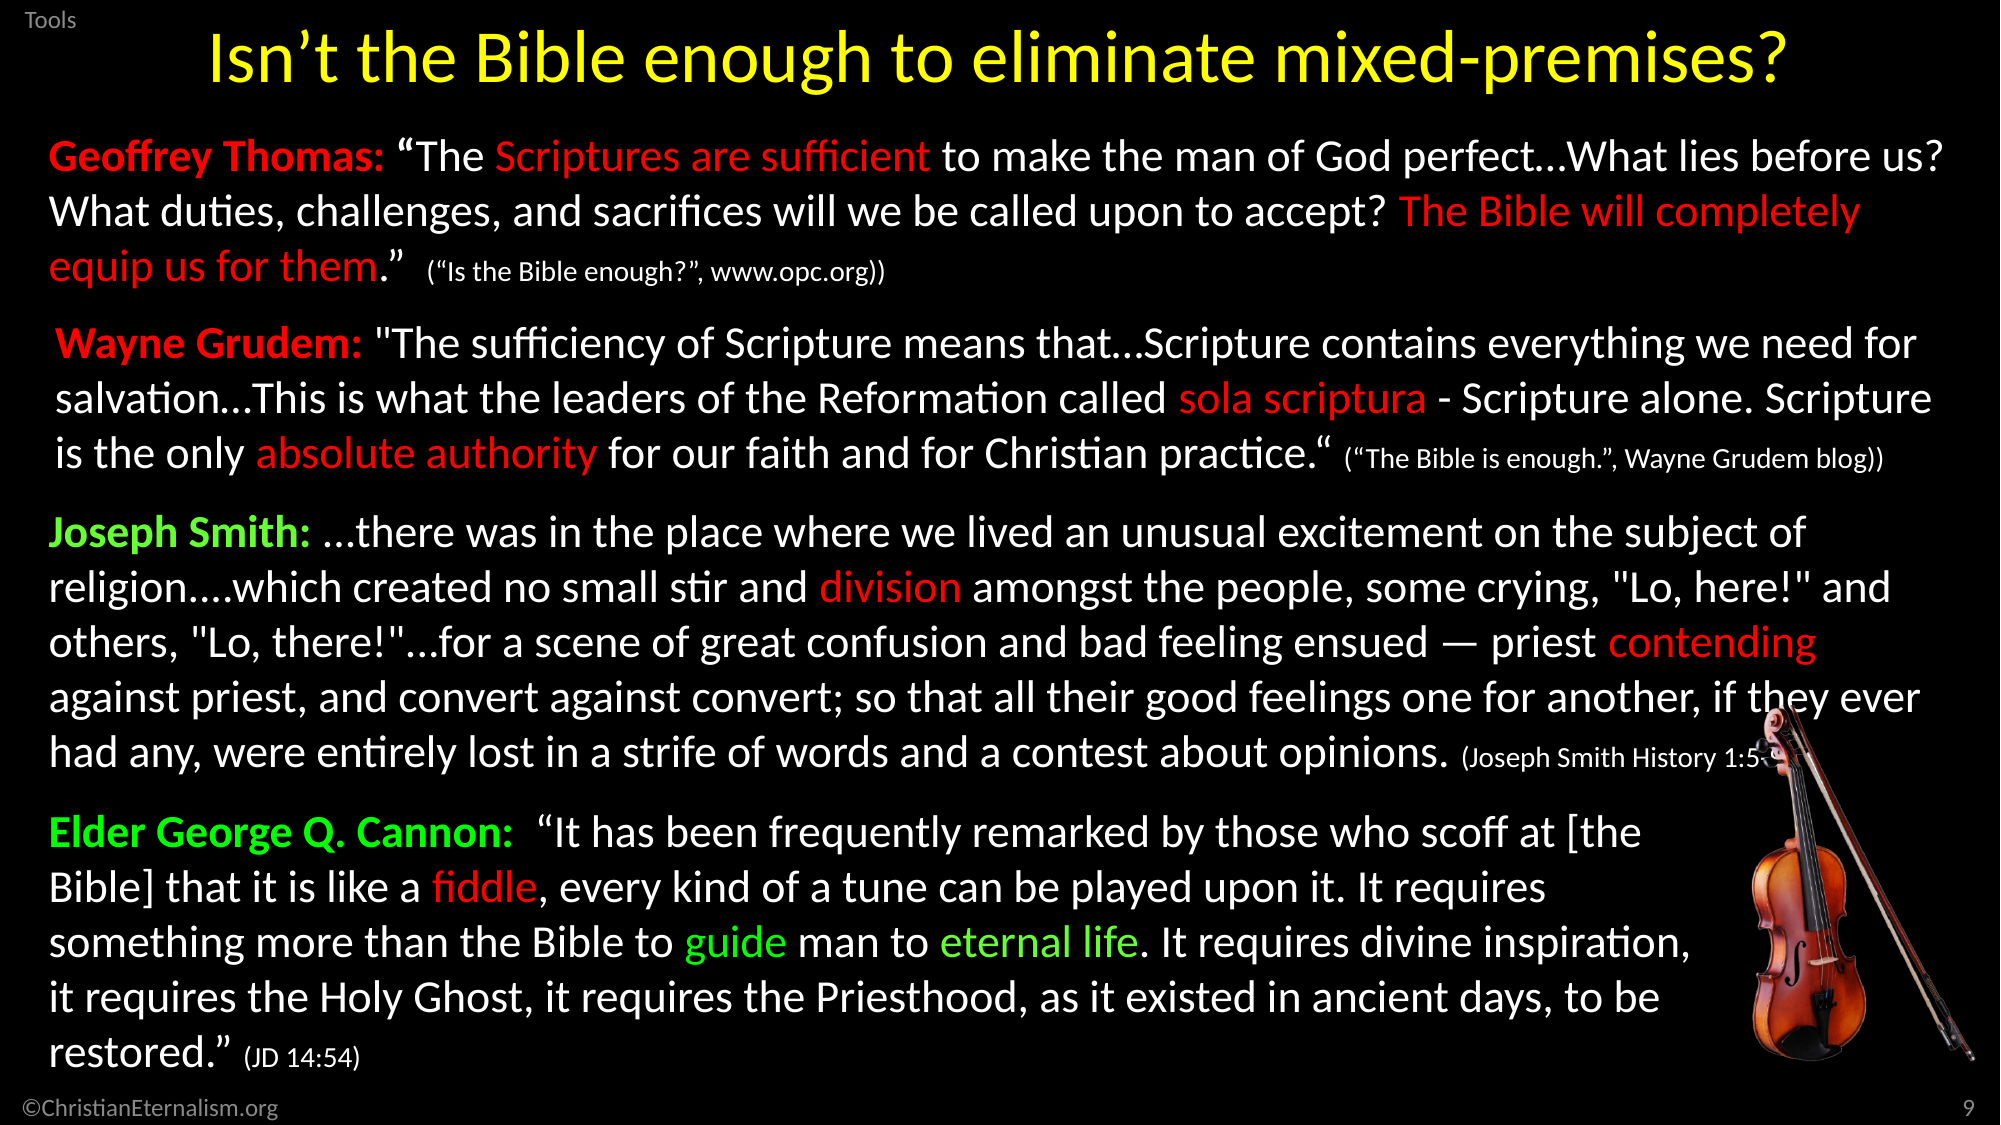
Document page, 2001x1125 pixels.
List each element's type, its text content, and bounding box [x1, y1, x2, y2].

text_box Elder George Q. Cannon: “It has been frequently remarked by those who scoff at [the Bible] that it is like a fiddle, every kind of a tune can be played upon it. It requires something more than the Bible to guide man to eternal life. It requires divine inspiration, it requires the Holy Ghost, it requires the Priesthood, as it existed in ancient days, to be restored.” (JD 14:54) [33, 794, 1734, 1085]
text_box Geoffrey Thomas: “The Scriptures are sufficient to make the man of God perfect…What lies before us? What duties, challenges, and sacrifices will we be called upon to accept? The Bible will completely equip us for them.” (“Is the Bible enough?”, www.opc.org)) [33, 118, 1975, 298]
text_box Joseph Smith: ...there was in the place where we lived an unusual excitement on the subject of religion....which created no small stir and division amongst the people, some crying, "Lo, here!" and others, "Lo, there!"...for a scene of great confusion and bad feeling ensued — priest contending against priest, and convert against convert; so that all their good feelings one for another, if they ever had any, were entirely lost in a strife of words and a contest about opinions. (Joseph Smith History 1:5-9) [33, 494, 1963, 785]
picture [1743, 705, 1981, 1067]
slide_number 9 [1937, 1087, 2000, 1125]
footer ©ChristianEternalism.org [0, 1087, 300, 1125]
text_box Isn’t the Bible enough to eliminate mixed-premises? [0, 0, 2000, 105]
text_box Wayne Grudem: "The sufficiency of Scripture means that…Scripture contains everything we need for salvation…This is what the leaders of the Reformation called sola scriptura - Scripture alone. Scripture is the only absolute authority for our faith and for Christian practice.“ (“The Bible is enough.”, Wayne Grudem blog)) [40, 305, 1969, 486]
